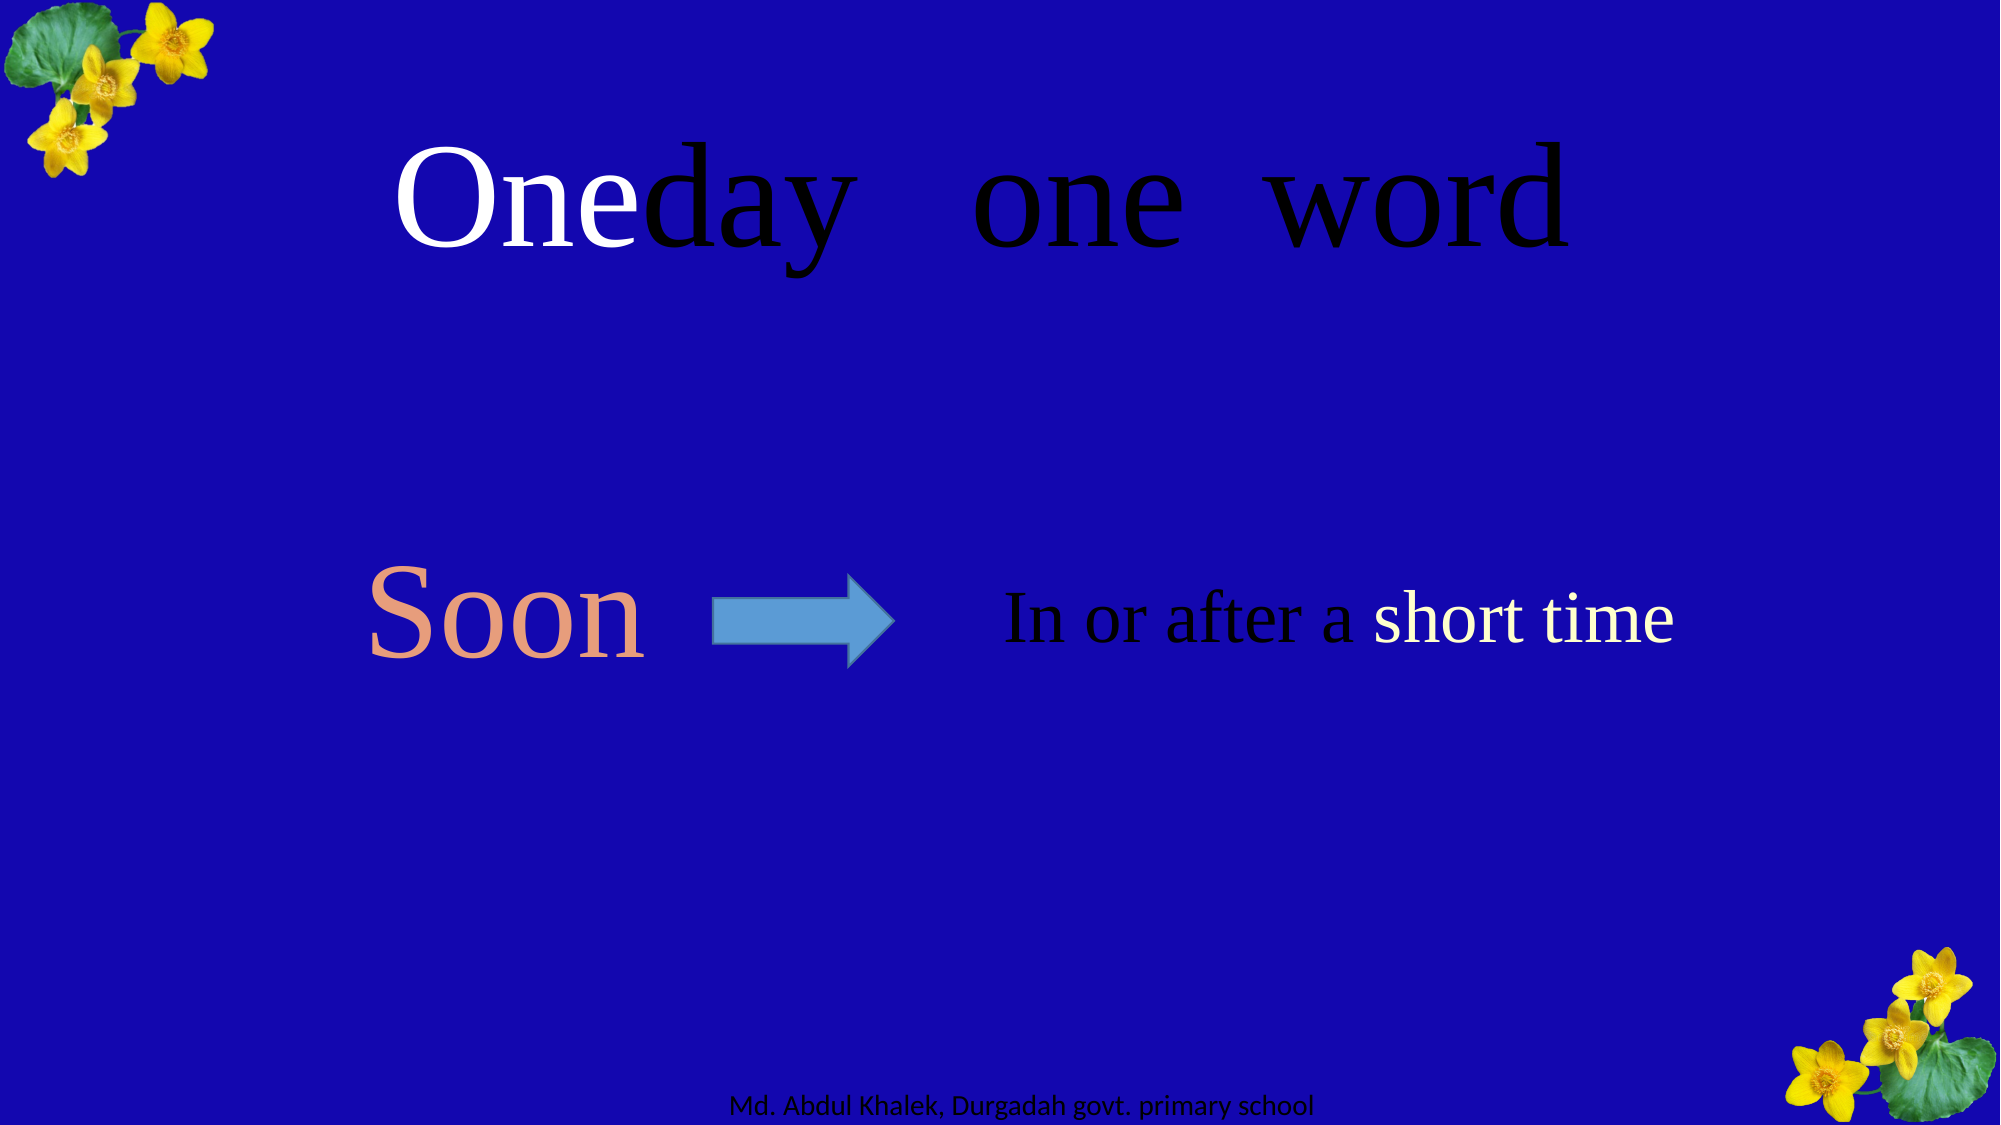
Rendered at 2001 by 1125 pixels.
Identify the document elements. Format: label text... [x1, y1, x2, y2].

picture [1, 0, 221, 183]
picture [1778, 942, 2000, 1125]
text_box [711, 572, 896, 669]
text_box In or after a short time [988, 560, 1764, 666]
text_box Oneday one word [377, 88, 1600, 284]
text_box Soon [348, 512, 767, 692]
